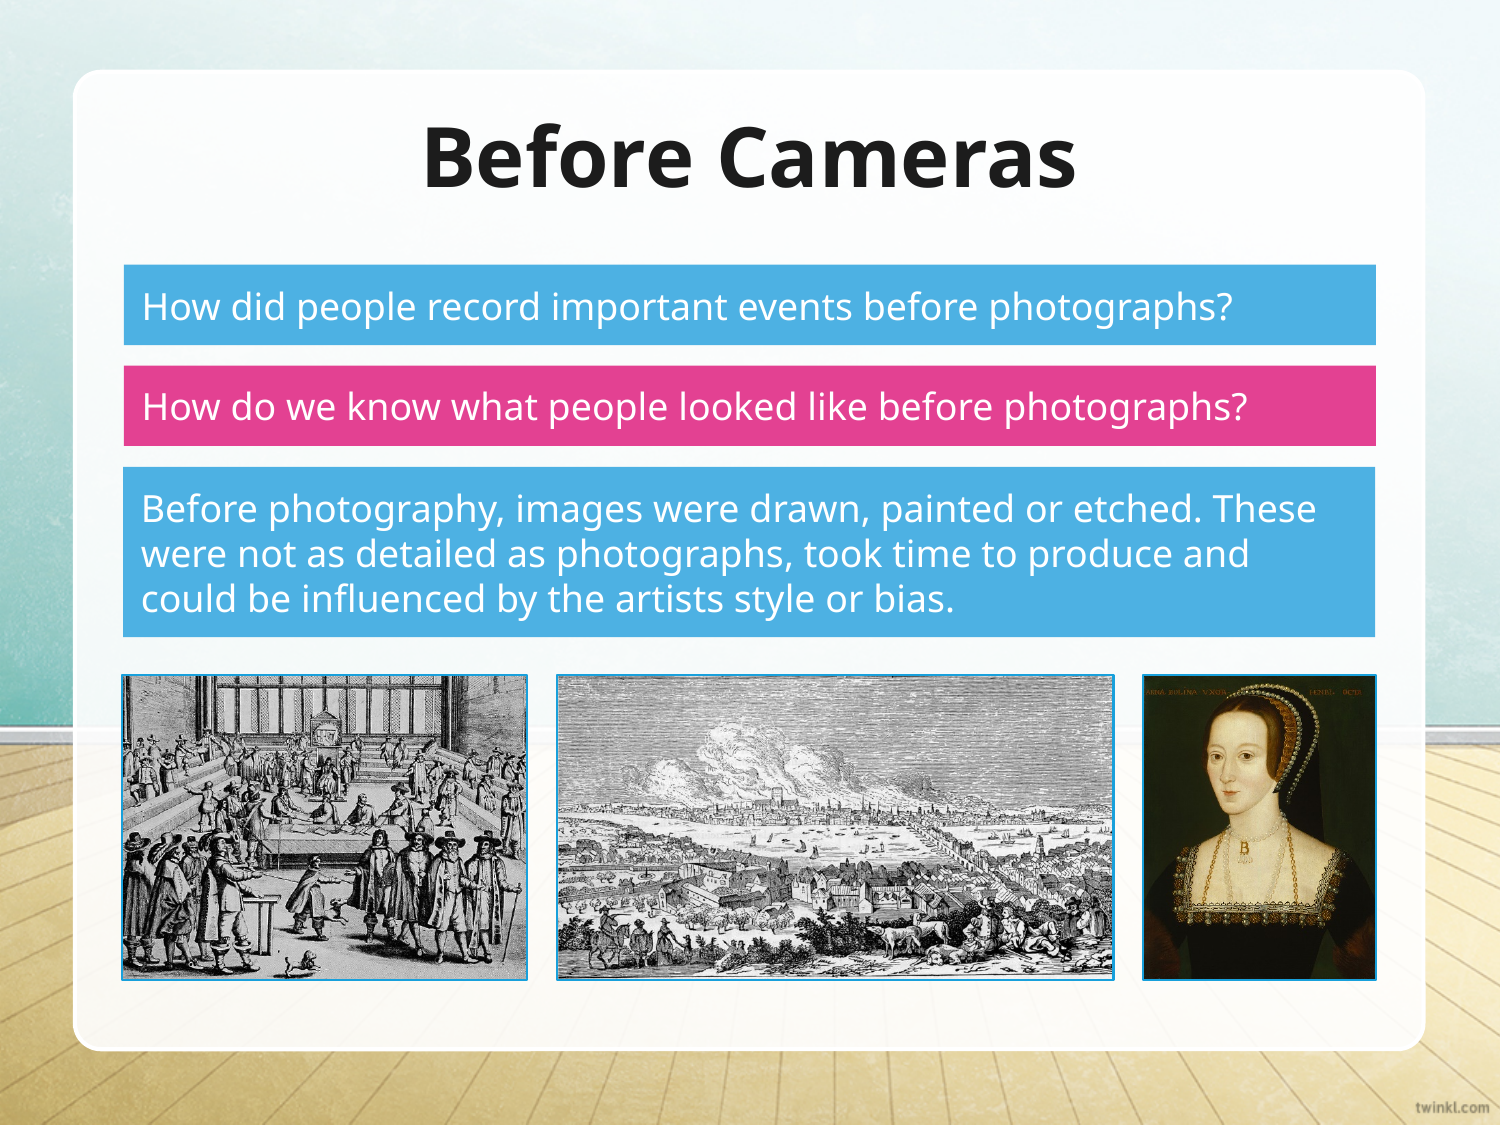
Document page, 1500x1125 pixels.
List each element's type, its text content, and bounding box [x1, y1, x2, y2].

text_box Before photography, images were drawn, painted or etched. These were not as detailed as photographs, took time to produce and could be influenced by the artists style or bias. [122, 466, 1376, 638]
title Before Cameras [73, 76, 1426, 244]
picture [0, 0, 1500, 1125]
text_box How did people record important events before photographs? [123, 264, 1377, 346]
text_box How do we know what people looked like before photographs? [123, 365, 1377, 447]
